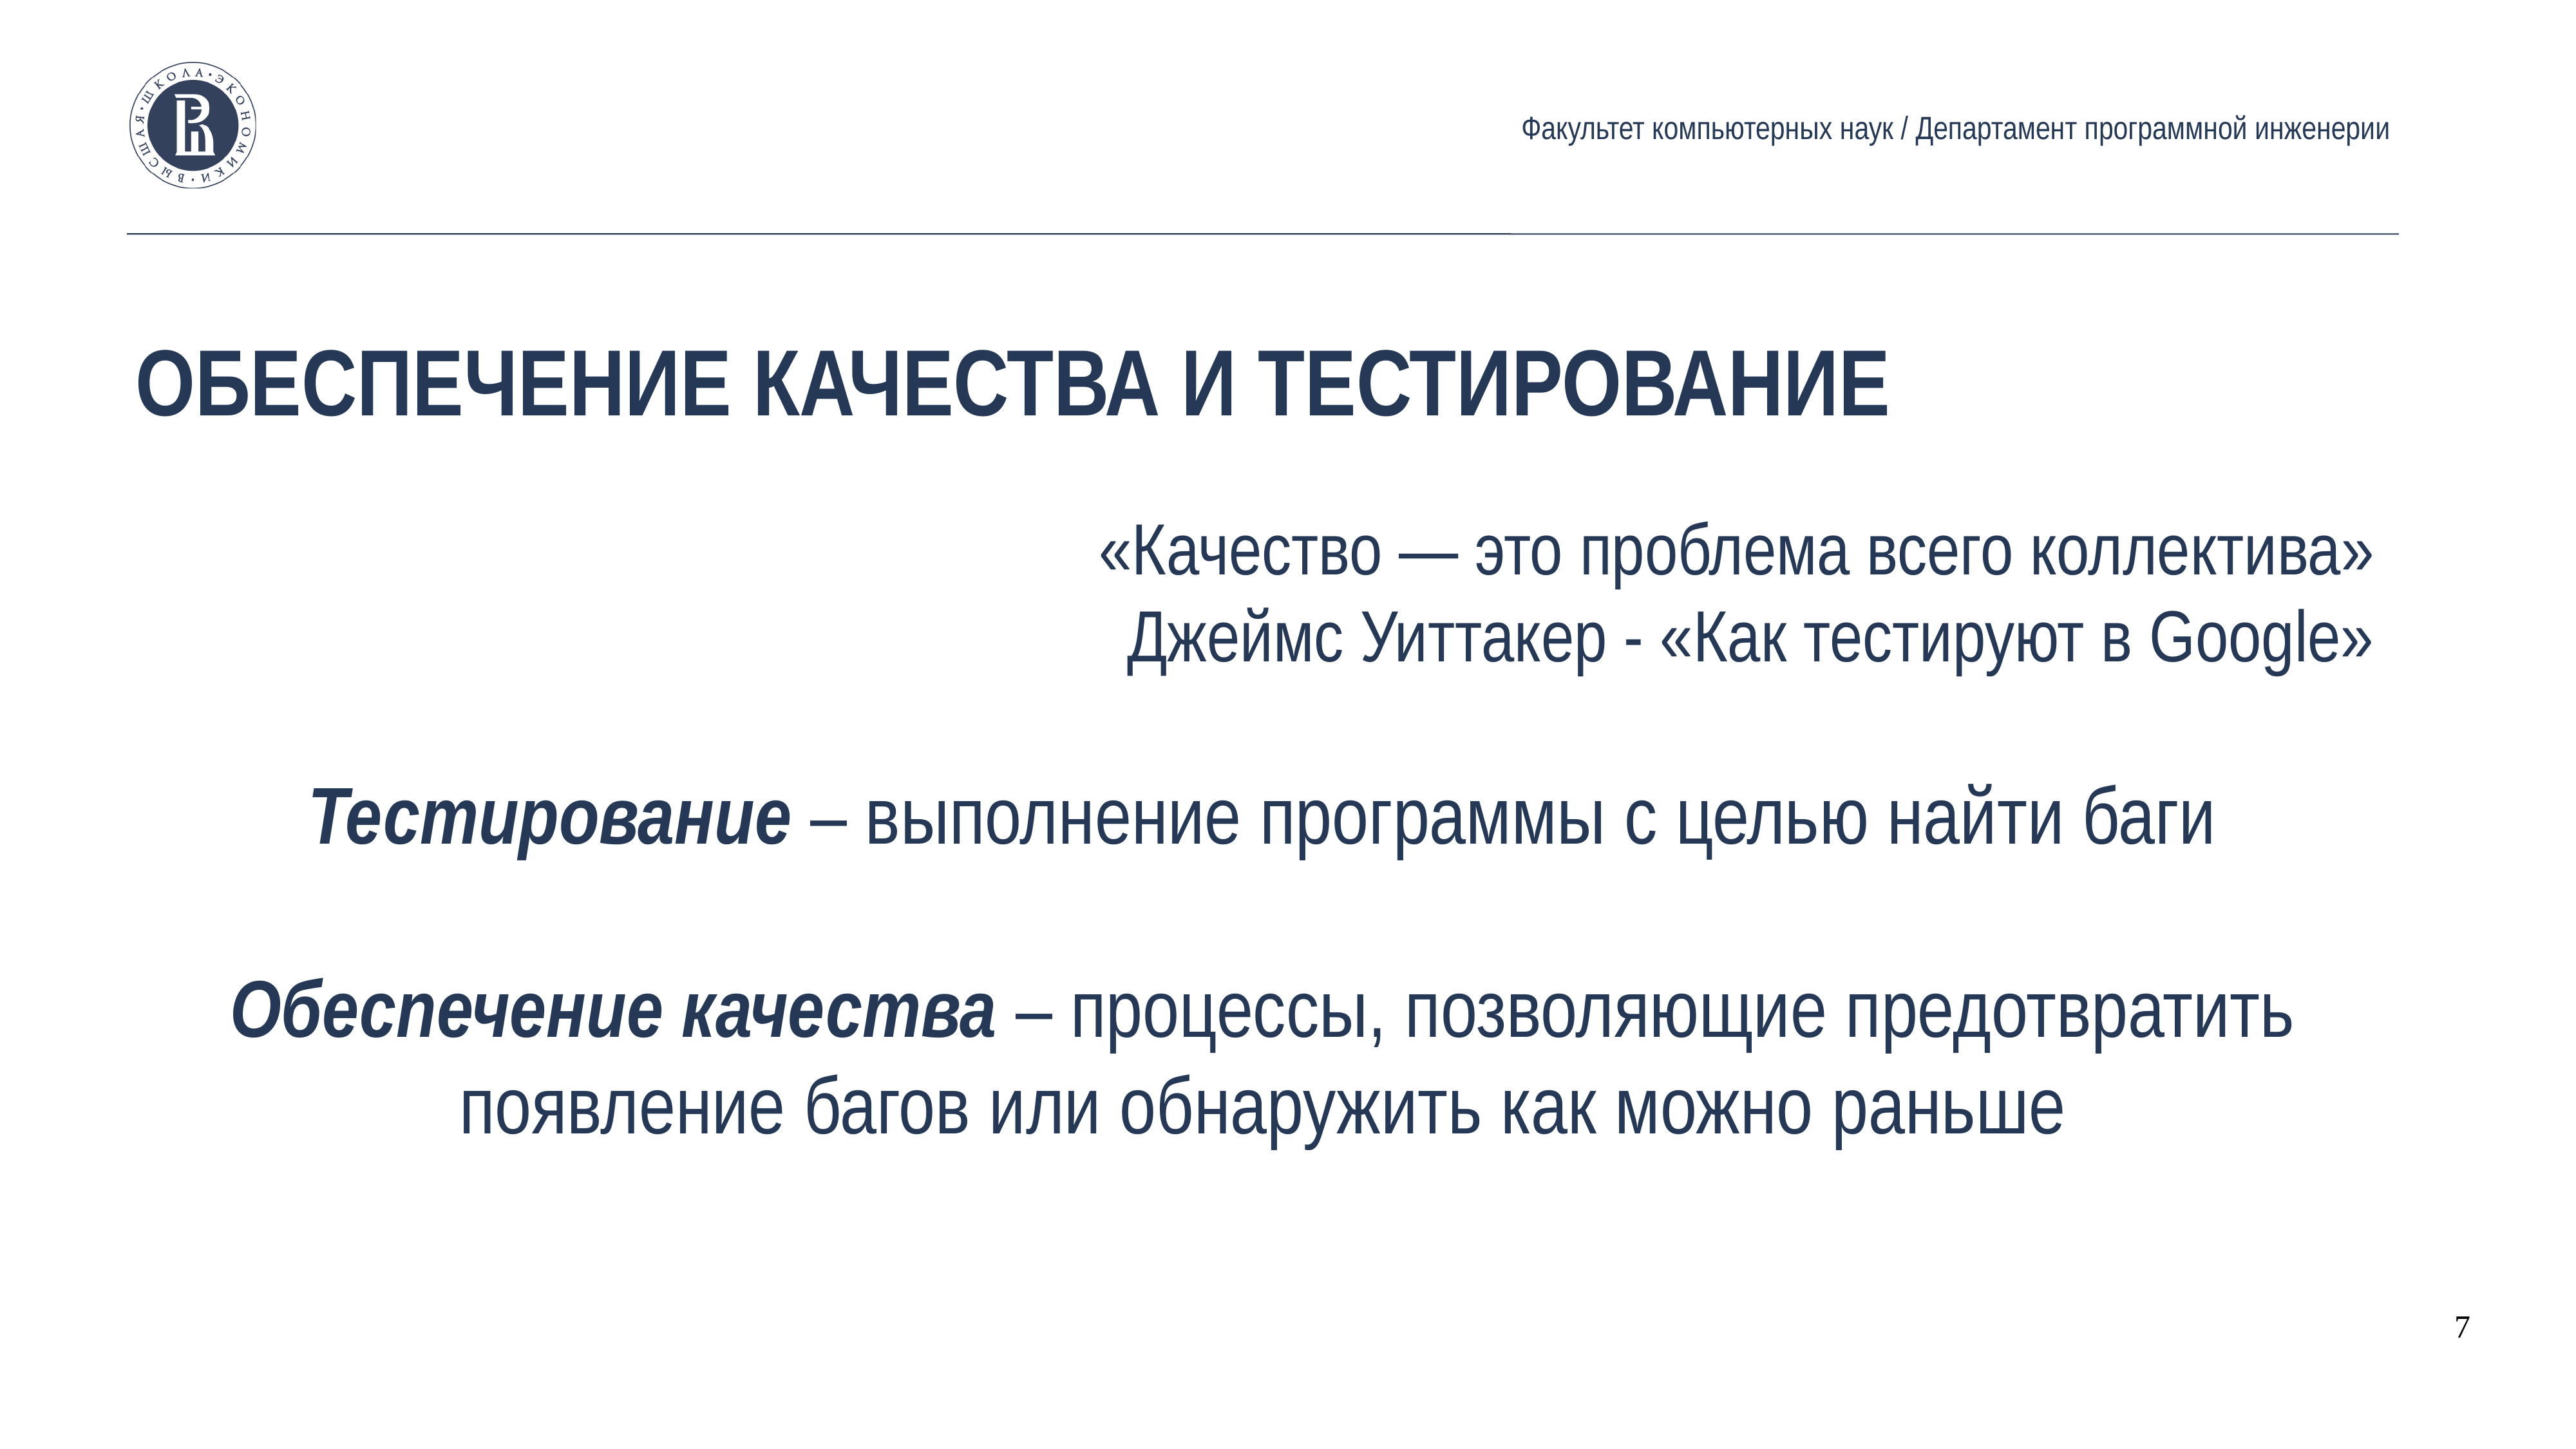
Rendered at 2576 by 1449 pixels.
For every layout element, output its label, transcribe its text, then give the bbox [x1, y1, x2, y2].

text_box 7 [2445, 1301, 2576, 1347]
text_box обеспечение качества и тестирование [128, 314, 2383, 466]
picture [129, 61, 256, 189]
text_box Факультет компьютерных наук / Департамент программной инженерии [1198, 99, 2399, 154]
text_box «Качество — это проблема всего коллектива» Джеймс Уиттакер - «Как тестируют в Google» Тестирование – выполнение программы с целью найти баги Обеспечение качества – процессы, позволяющие предотвратить появление багов или обнаружить как можно раньше [127, 466, 2399, 1349]
